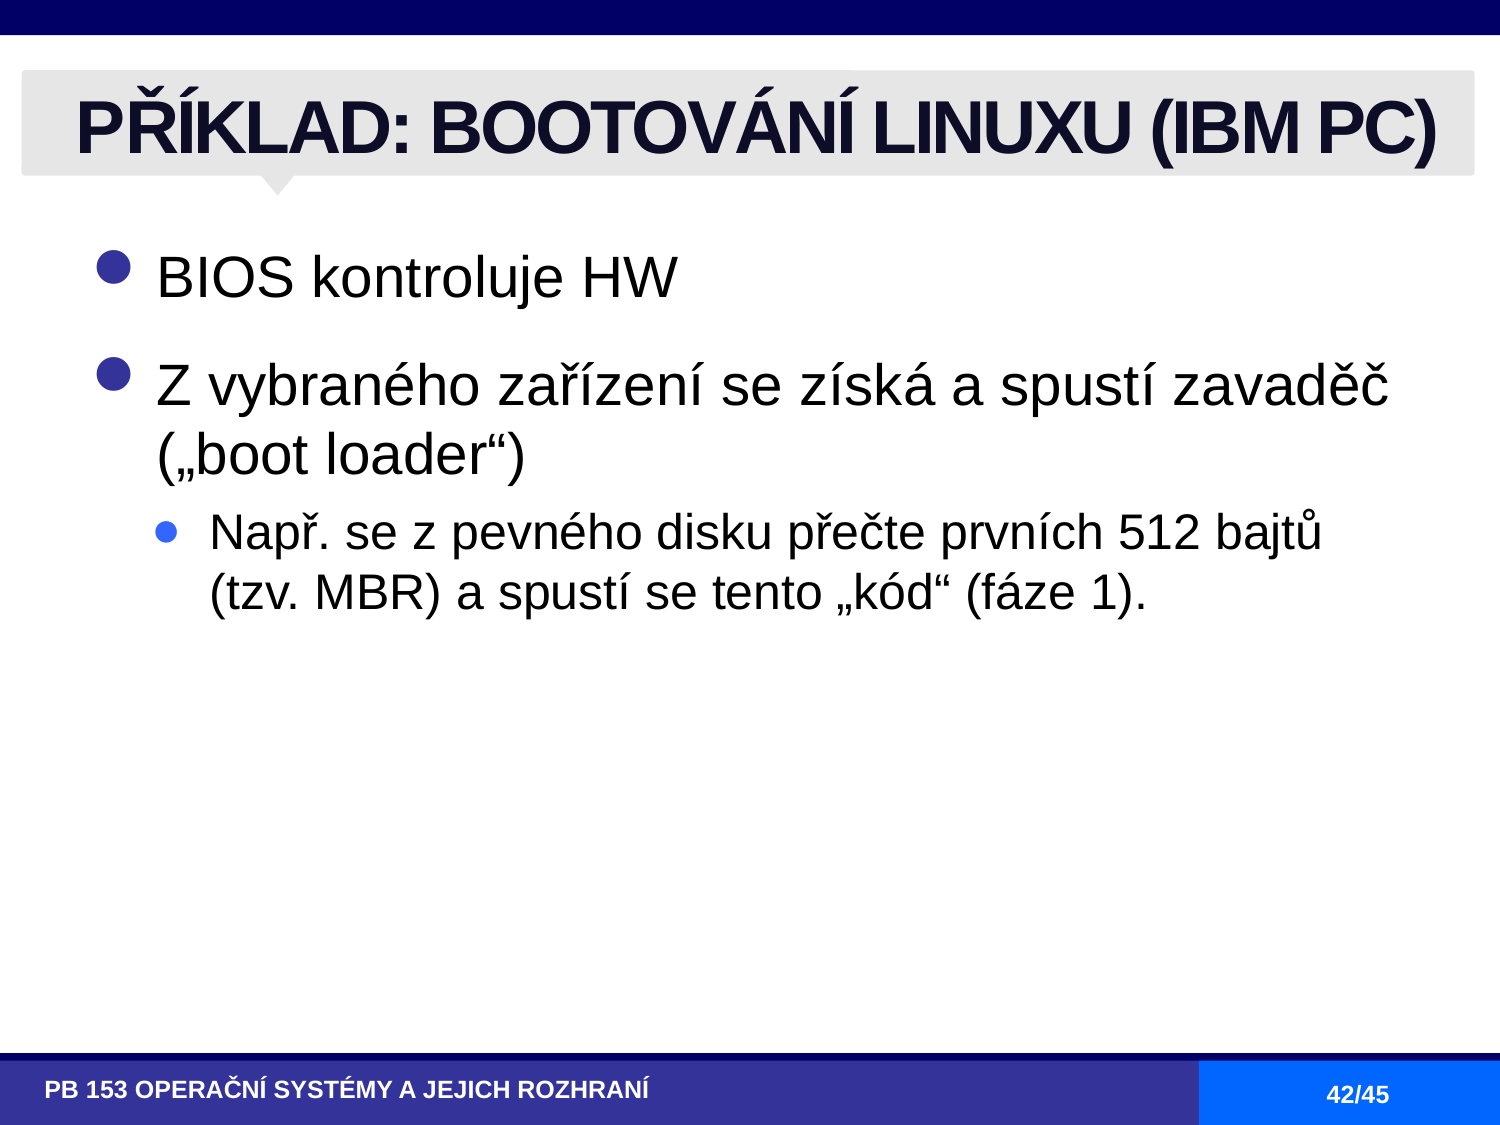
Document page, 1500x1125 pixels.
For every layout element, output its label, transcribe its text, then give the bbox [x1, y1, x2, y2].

list BIOS kontroluje HW Z vybraného zařízení se získá a spustí zavaděč („boot loader“) Např. se z pevného disku přečte prvních 512 bajtů (tzv. MBR) a spustí se tento „kód“ (fáze 1). [76, 231, 1460, 1024]
title PŘÍKLAD: BOOTOVÁNÍ LINUXU (IBM PC) [74, 44, 1471, 209]
footer PB 153 OPERAČNÍ SYSTÉMY A JEJICH ROZHRANÍ [29, 1065, 1200, 1125]
